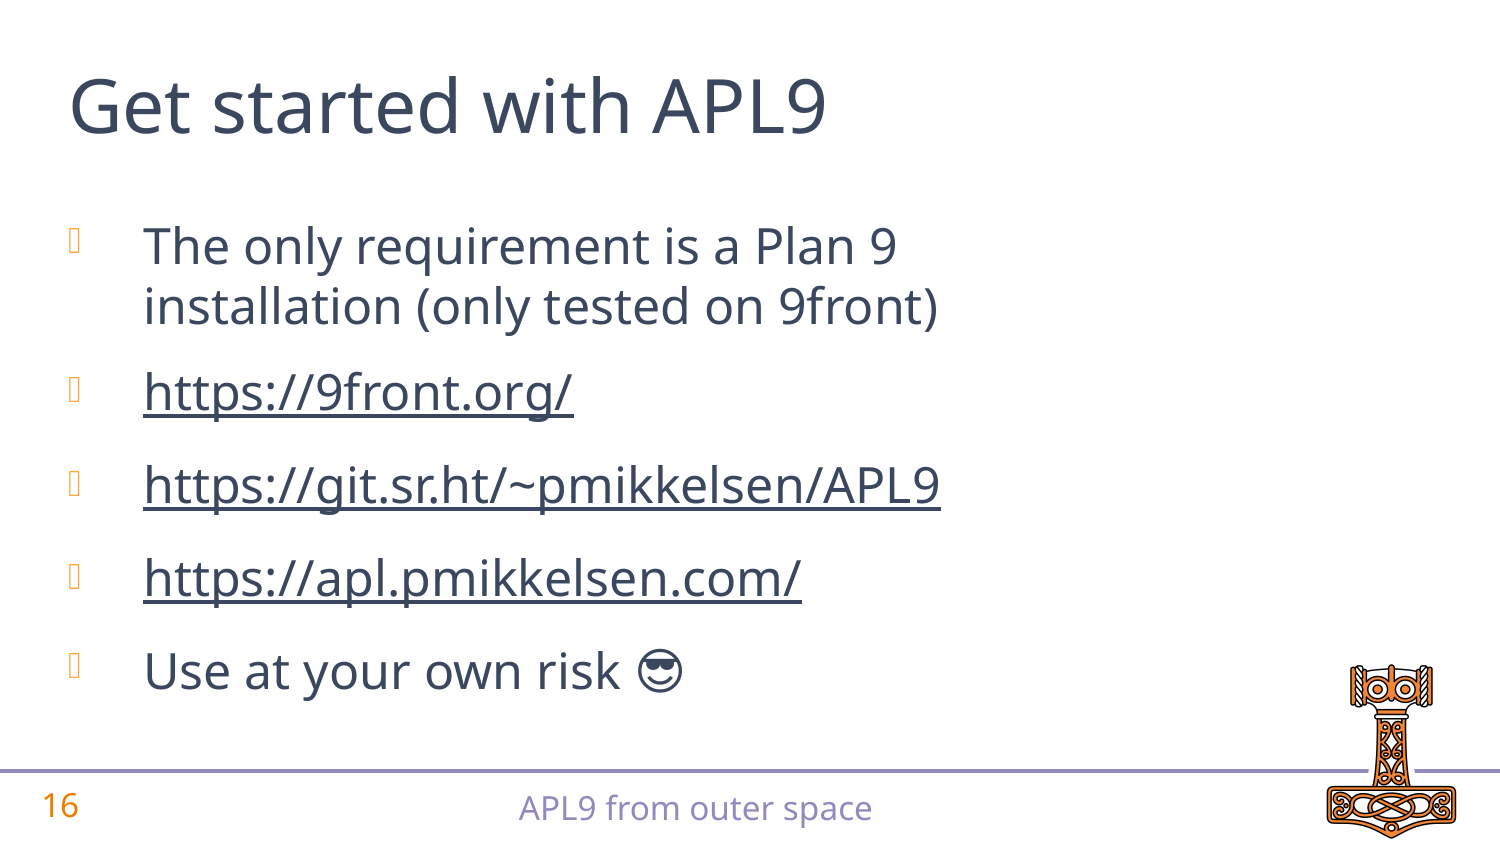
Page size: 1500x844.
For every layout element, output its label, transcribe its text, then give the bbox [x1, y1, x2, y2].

list The only requirement is a Plan 9 installation (only tested on 9front) https://9front.org/ https://git.sr.ht/~pmikkelsen/APL9 https://apl.pmikkelsen.com/ Use at your own risk 😎 [53, 207, 1053, 740]
title Get started with APL9 [53, 43, 1203, 157]
picture [1320, 655, 1461, 844]
slide_number 15 [17, 784, 95, 830]
